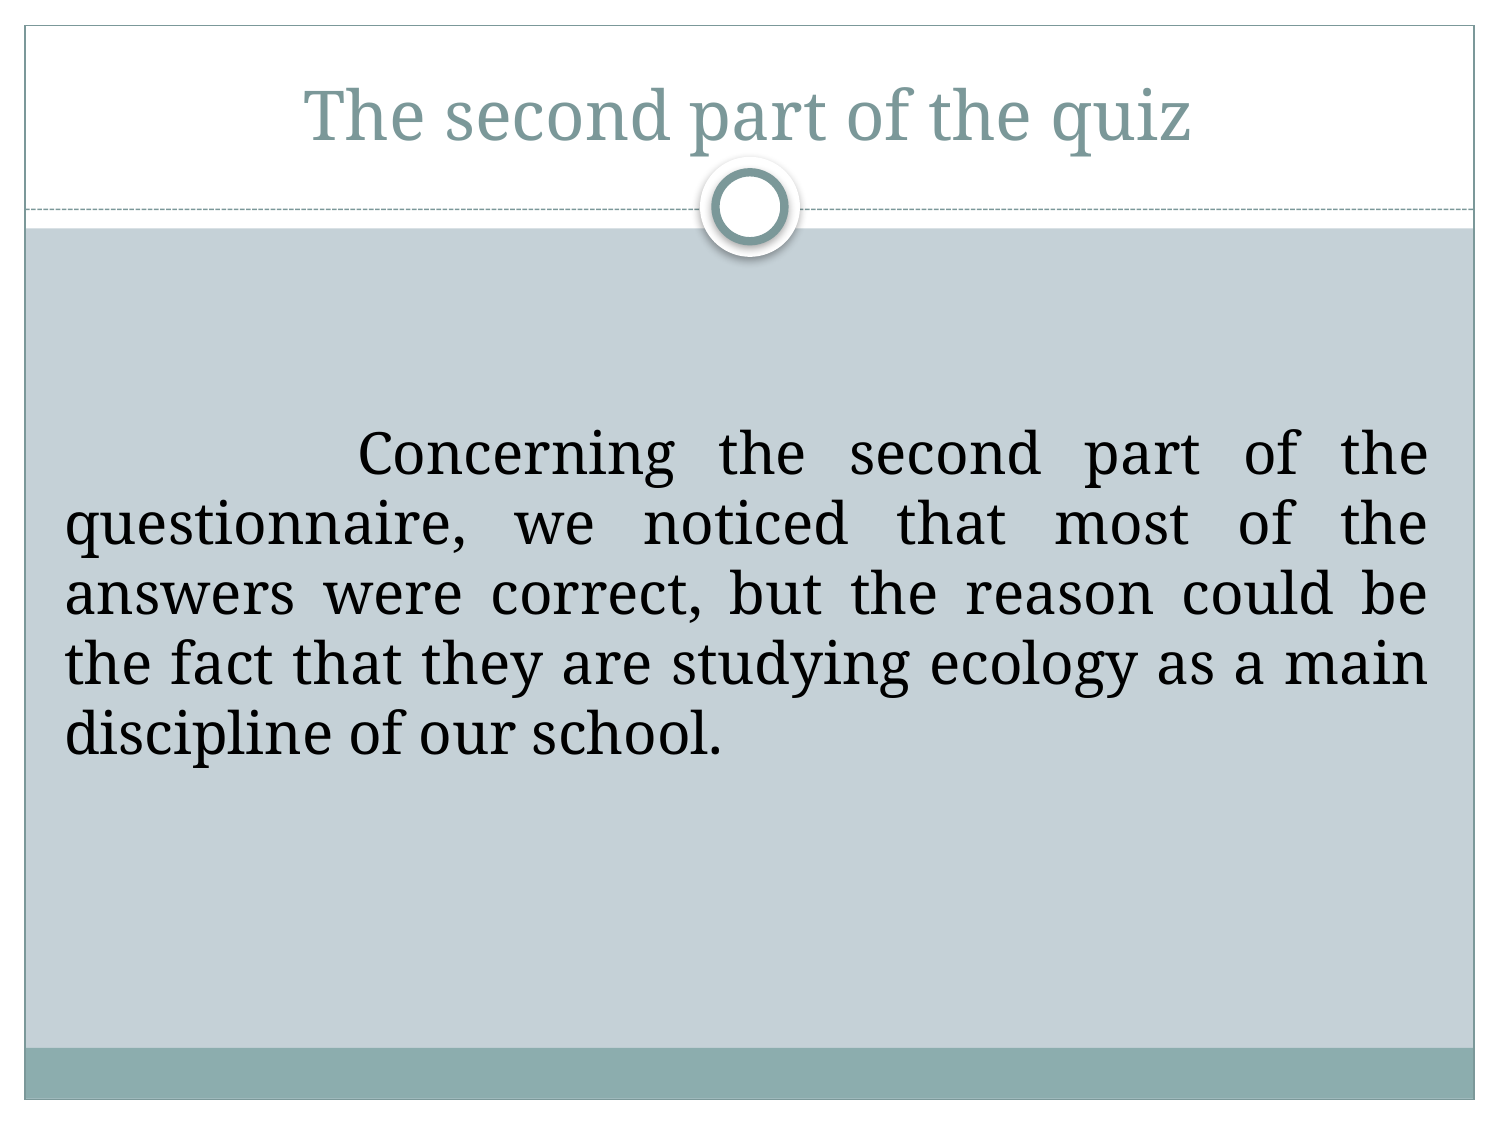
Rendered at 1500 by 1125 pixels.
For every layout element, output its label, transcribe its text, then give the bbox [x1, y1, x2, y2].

title The second part of the quiz [49, 37, 1450, 162]
list Concerning the second part of the questionnaire, we noticed that most of the answers were correct, but the reason could be the fact that they are studying ecology as a main discipline of our school. [49, 250, 1445, 1001]
